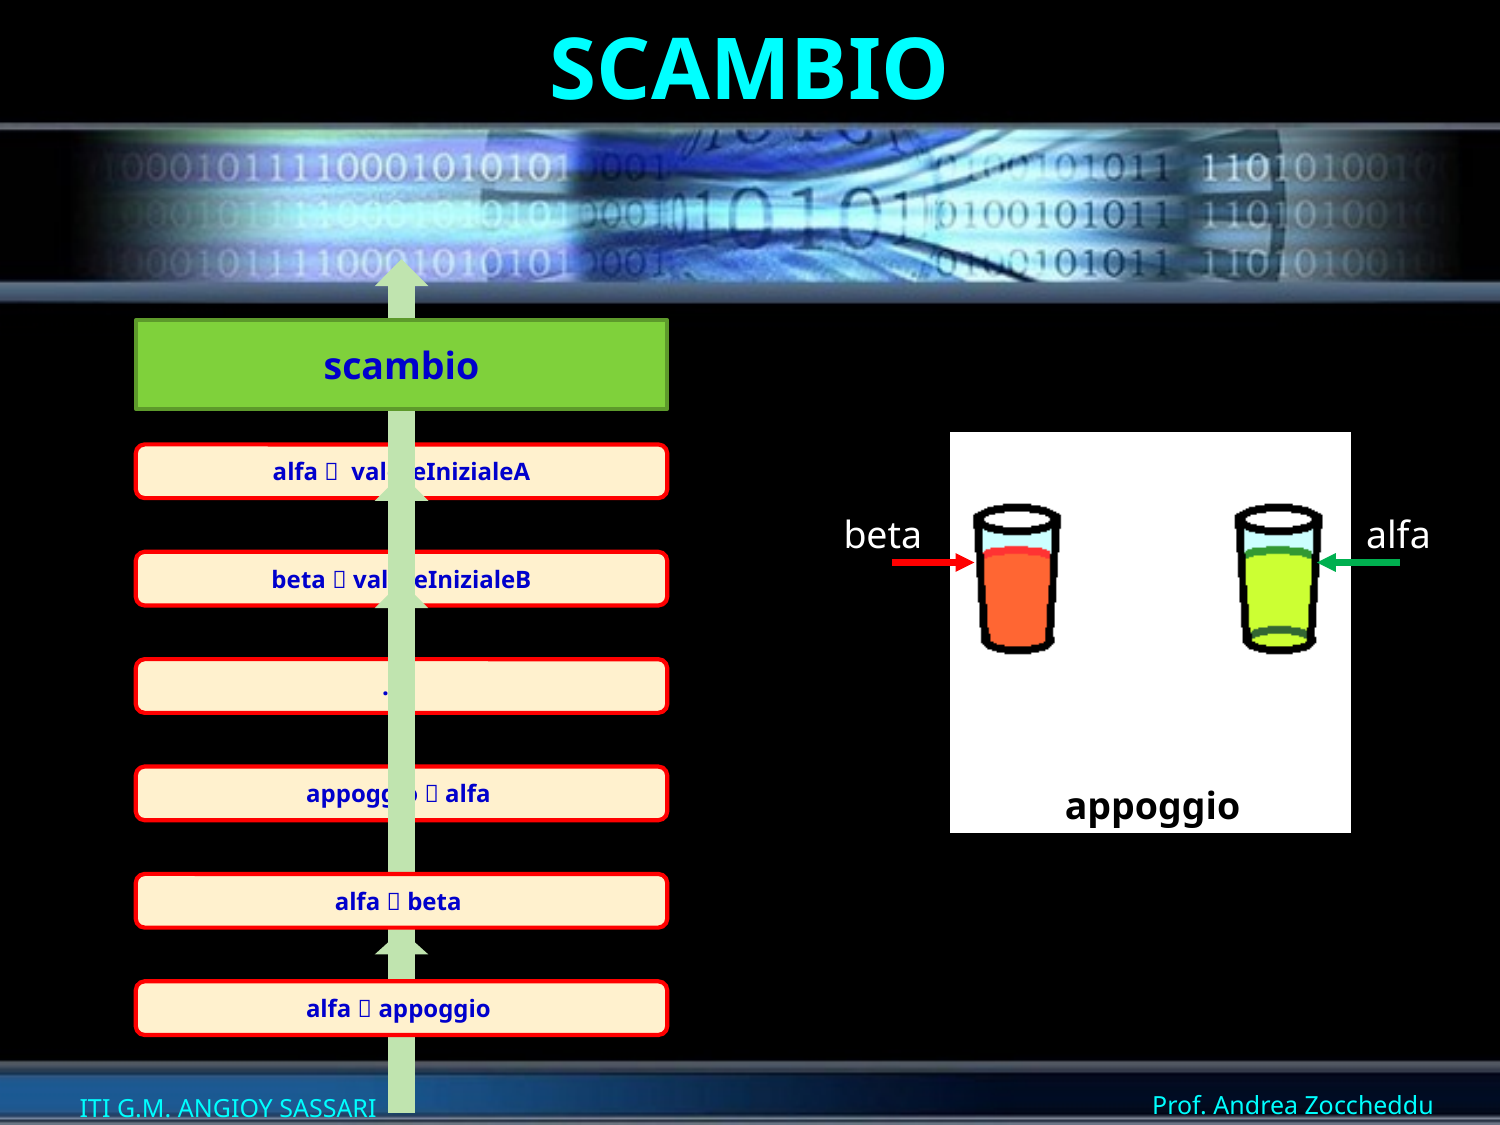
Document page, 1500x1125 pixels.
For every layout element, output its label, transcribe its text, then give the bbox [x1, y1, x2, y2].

text_box alfa [1394, 503, 1446, 564]
text_box scambio [134, 318, 669, 411]
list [135, 444, 668, 1036]
title SCAMBIO [75, 7, 1425, 195]
picture [0, 0, 1500, 1125]
text_box beta [828, 503, 938, 564]
